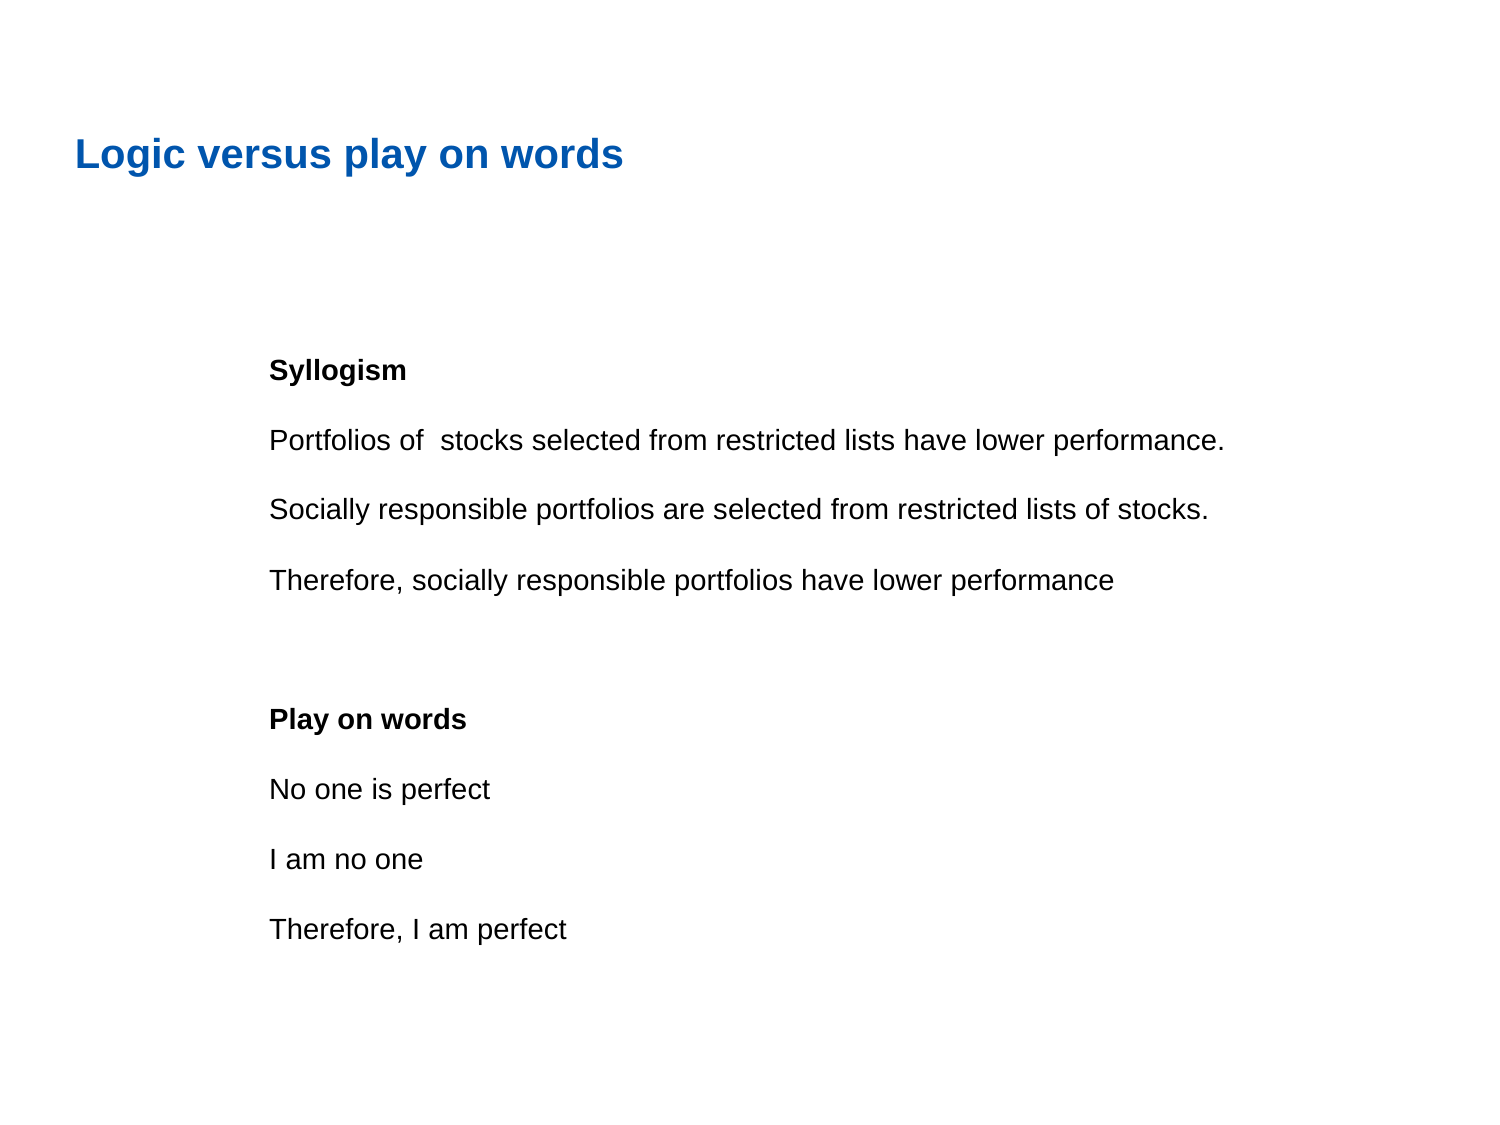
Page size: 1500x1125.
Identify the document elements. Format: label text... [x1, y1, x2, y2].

title Logic versus play on words [74, 127, 1426, 178]
text_box Syllogism Portfolios of stocks selected from restricted lists have lower performance. Socially responsible portfolios are selected from restricted lists of stocks. Therefore, socially responsible portfolios have lower performance Play on words No one is perfect I am no one Therefore, I am perfect [254, 343, 1242, 953]
